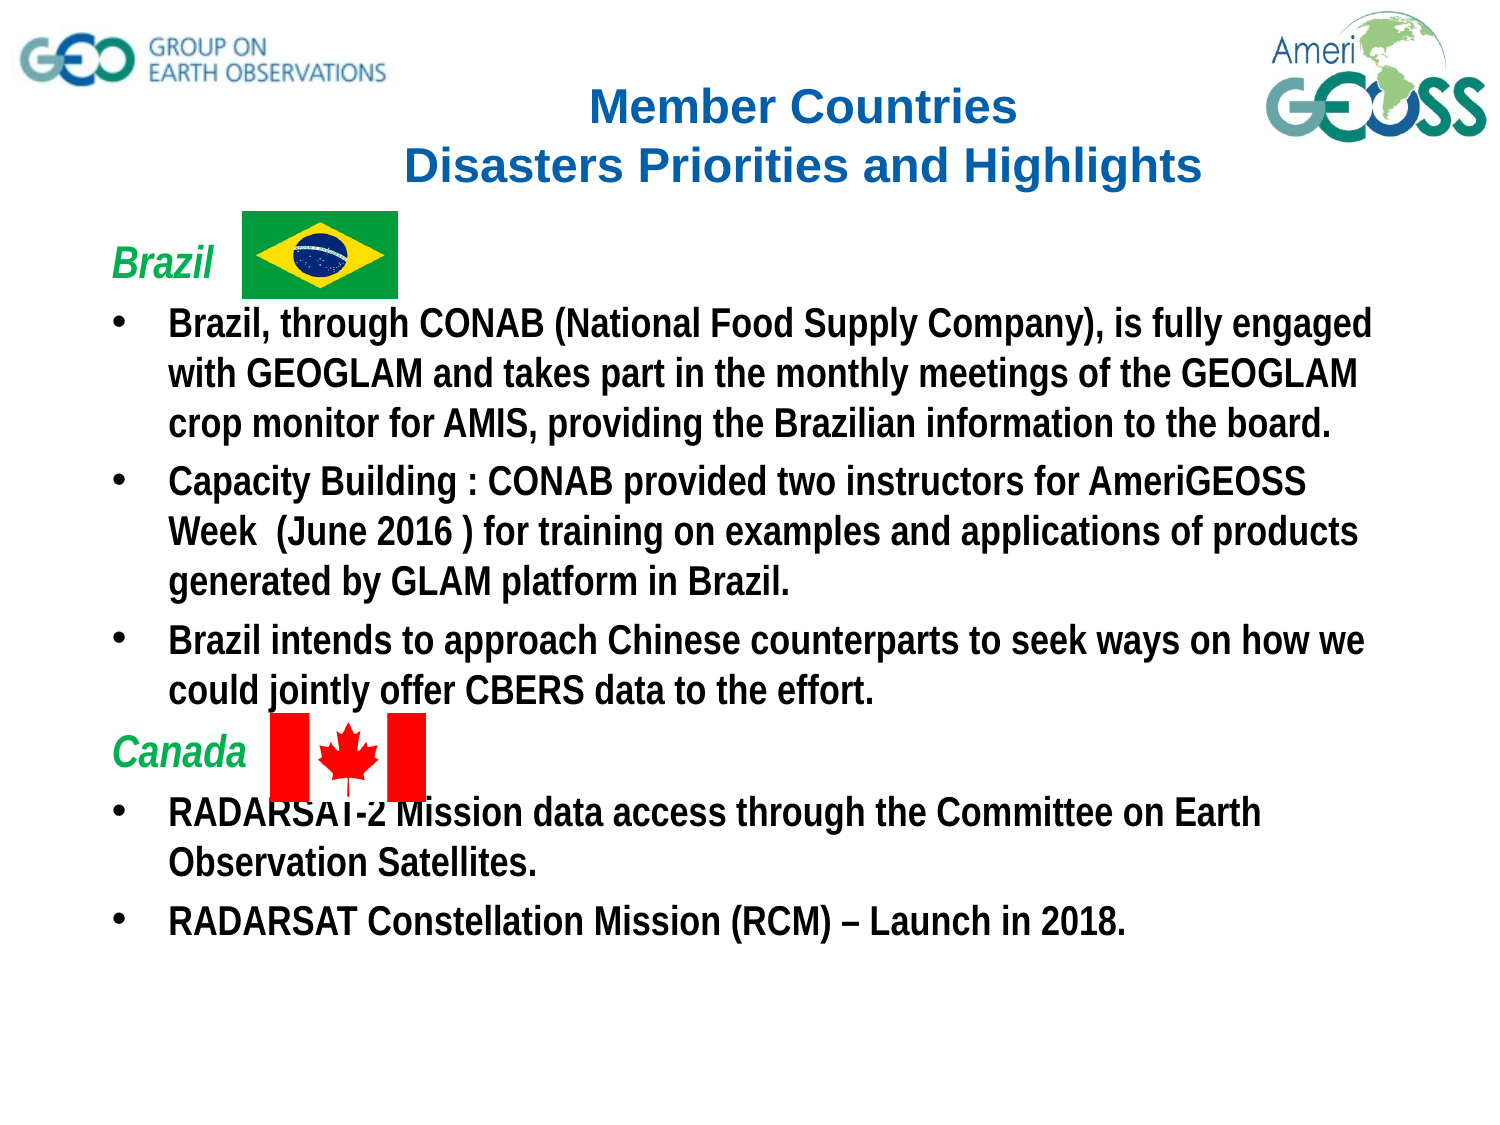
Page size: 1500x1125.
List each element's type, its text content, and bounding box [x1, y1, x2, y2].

list Brazil Brazil, through CONAB (National Food Supply Company), is fully engaged with GEOGLAM and takes part in the monthly meetings of the GEOGLAM crop monitor for AMIS, providing the Brazilian information to the board. Capacity Building : CONAB provided two instructors for AmeriGEOSS Week (June 2016 ) for training on examples and applications of products generated by GLAM platform in Brazil. Brazil intends to approach Chinese counterparts to seek ways on how we could jointly offer CBERS data to the effort. Canada RADARSAT-2 Mission data access through the Committee on Earth Observation Satellites. RADARSAT Constellation Mission (RCM) – Launch in 2018. [111, 232, 1388, 961]
picture [1262, 0, 1498, 147]
title Member Countries Disasters Priorities and Highlights [397, 74, 1211, 232]
picture [241, 210, 398, 300]
picture [270, 713, 427, 802]
picture [10, 12, 406, 107]
